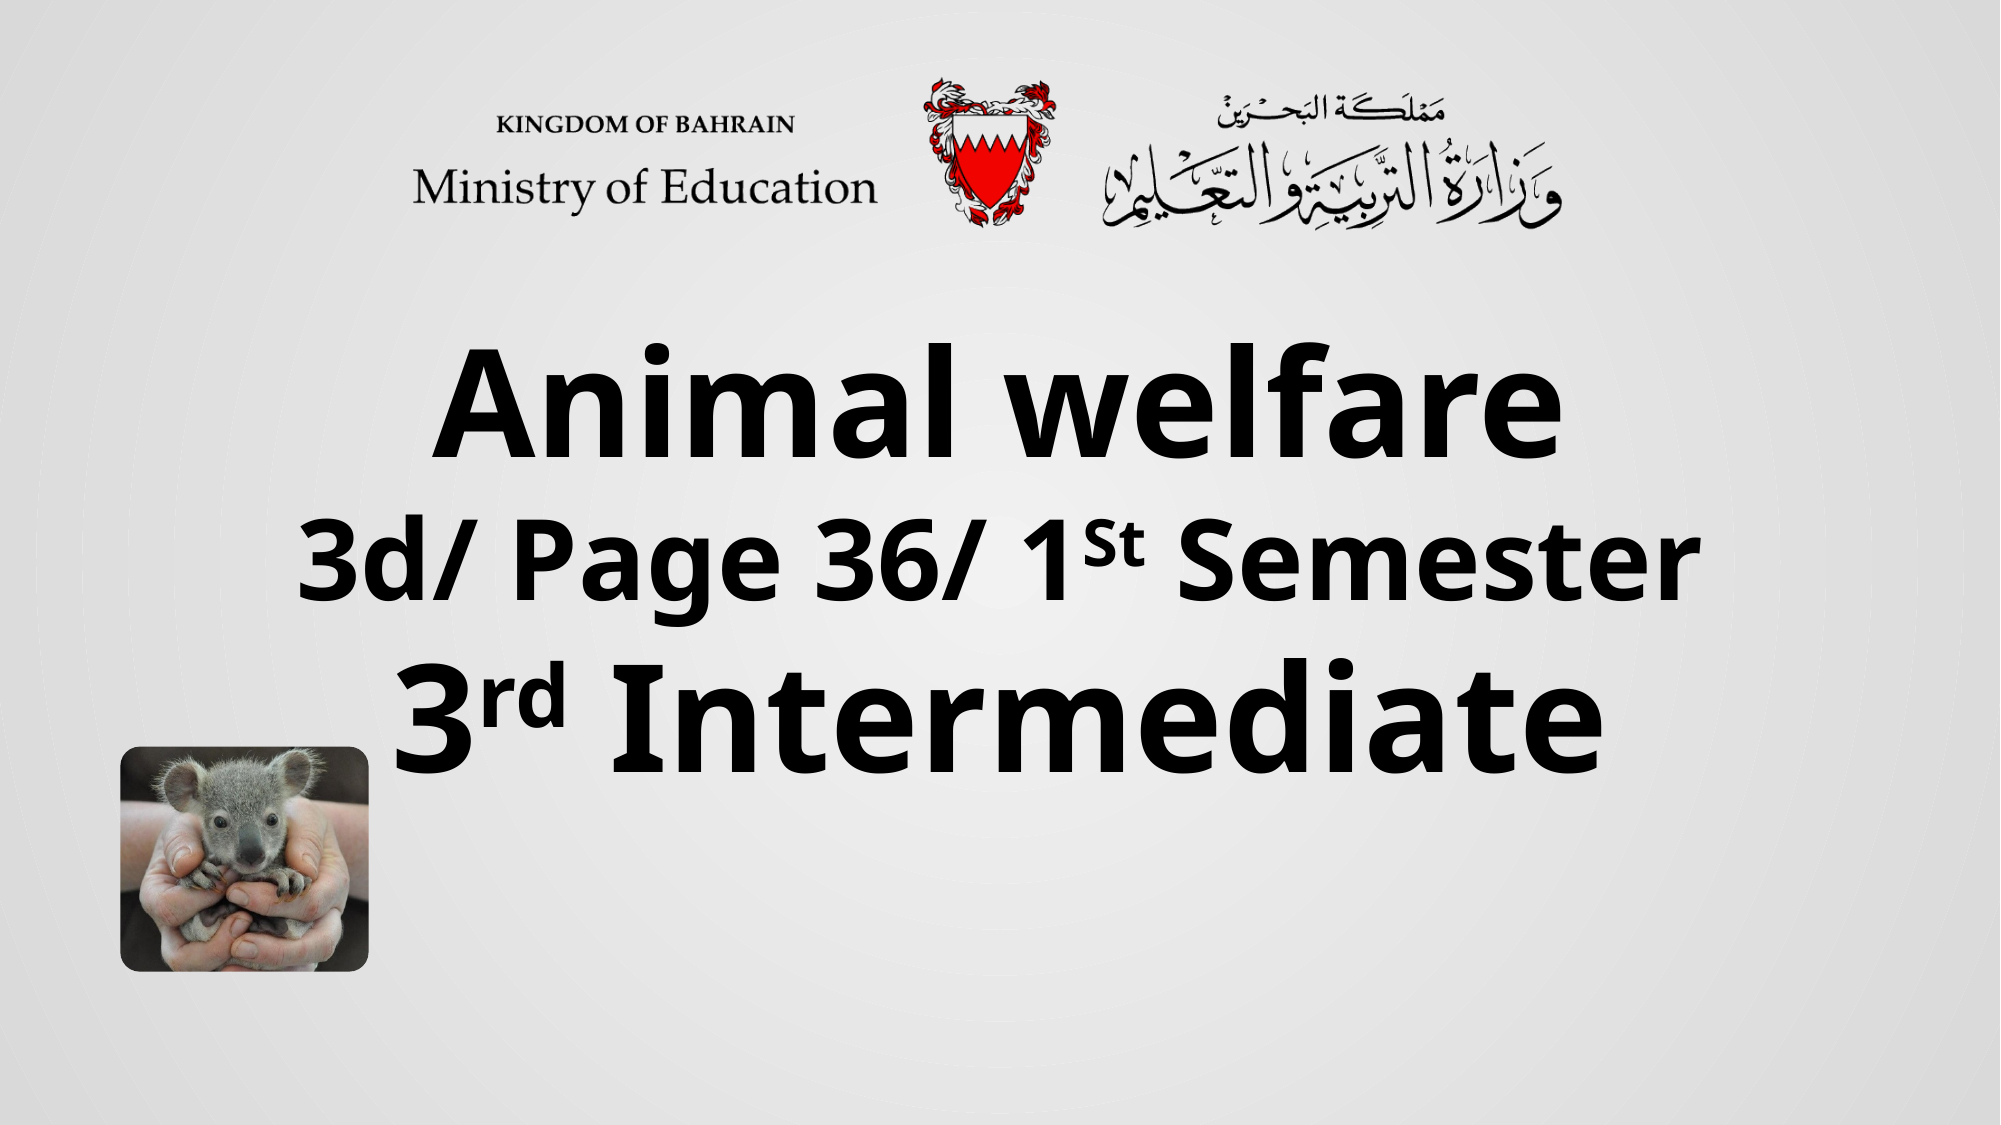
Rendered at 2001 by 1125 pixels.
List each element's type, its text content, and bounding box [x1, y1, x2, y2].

picture [399, 62, 1575, 257]
picture [120, 746, 369, 972]
text_box Animal welfare 3d/ Page 36/ 1St Semester 3rd Intermediate [281, 300, 1719, 811]
